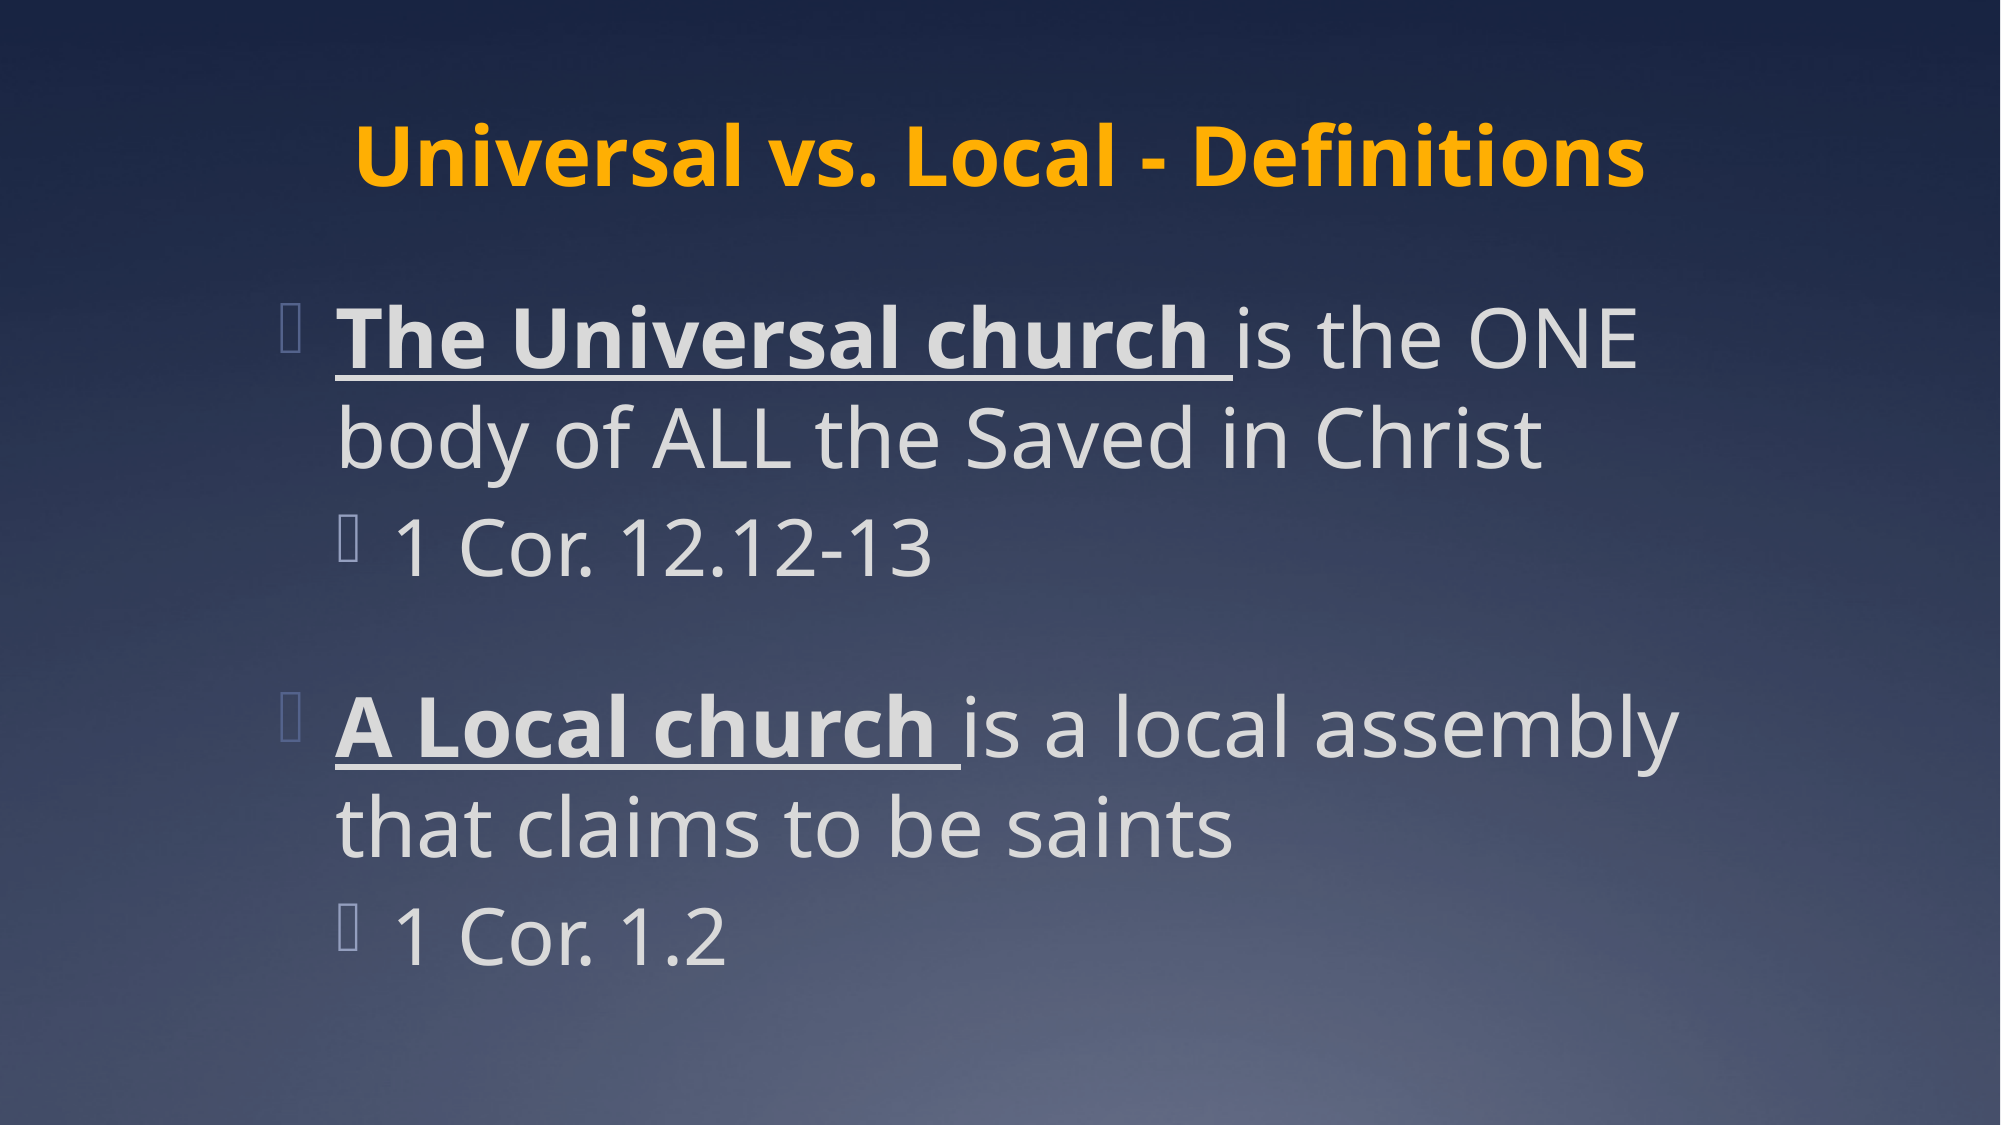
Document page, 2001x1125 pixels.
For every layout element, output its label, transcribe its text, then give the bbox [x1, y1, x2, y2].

text_box A Local church is a local assembly that claims to be saints 1 Cor. 1.2 [263, 666, 1712, 1081]
list The Universal church is the ONE body of ALL the Saved in Christ 1 Cor. 12.12-13 [263, 277, 1712, 666]
title Universal vs. Local - Definitions [134, 95, 1866, 225]
